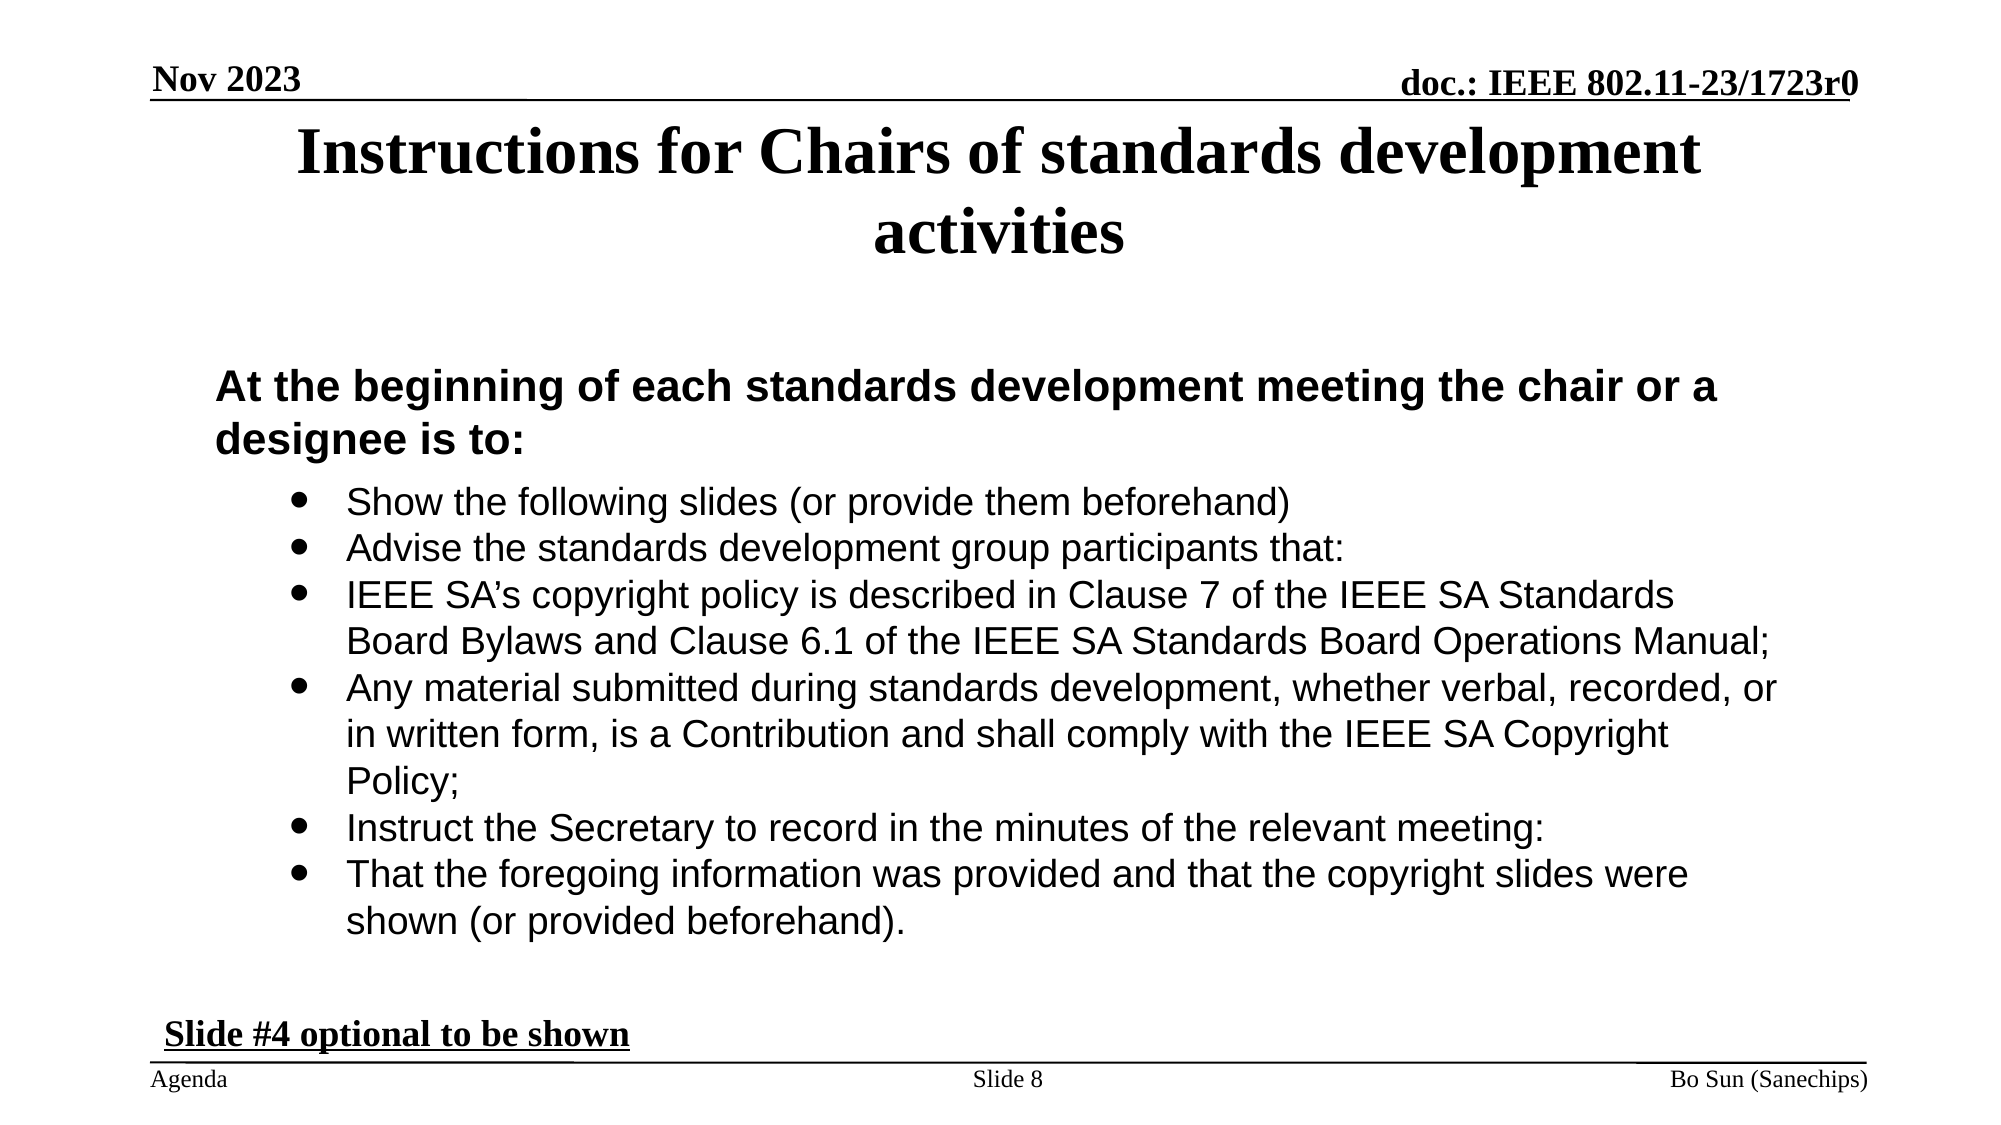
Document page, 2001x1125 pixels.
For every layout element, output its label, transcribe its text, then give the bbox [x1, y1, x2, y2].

text_box At the beginning of each standards development meeting the chair or a designee is to: Show the following slides (or provide them beforehand) Advise the standards development group participants that: IEEE SA’s copyright policy is described in Clause 7 of the IEEE SA Standards Board Bylaws and Clause 6.1 of the IEEE SA Standards Board Operations Manual; Any material submitted during standards development, whether verbal, recorded, or in written form, is a Contribution and shall comply with the IEEE SA Copyright Policy; Instruct the Secretary to record in the minutes of the relevant meeting: That the foregoing information was provided and that the copyright slides were shown (or provided beforehand). [200, 349, 1800, 912]
text_box Slide #4 optional to be shown [149, 1001, 646, 1062]
footer Bo Sun (Sanechips) [1171, 1061, 1869, 1093]
slide_number Slide [949, 1061, 1067, 1123]
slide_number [152, 54, 563, 100]
text_box Instructions for Chairs of standards development activities [187, 99, 1813, 275]
